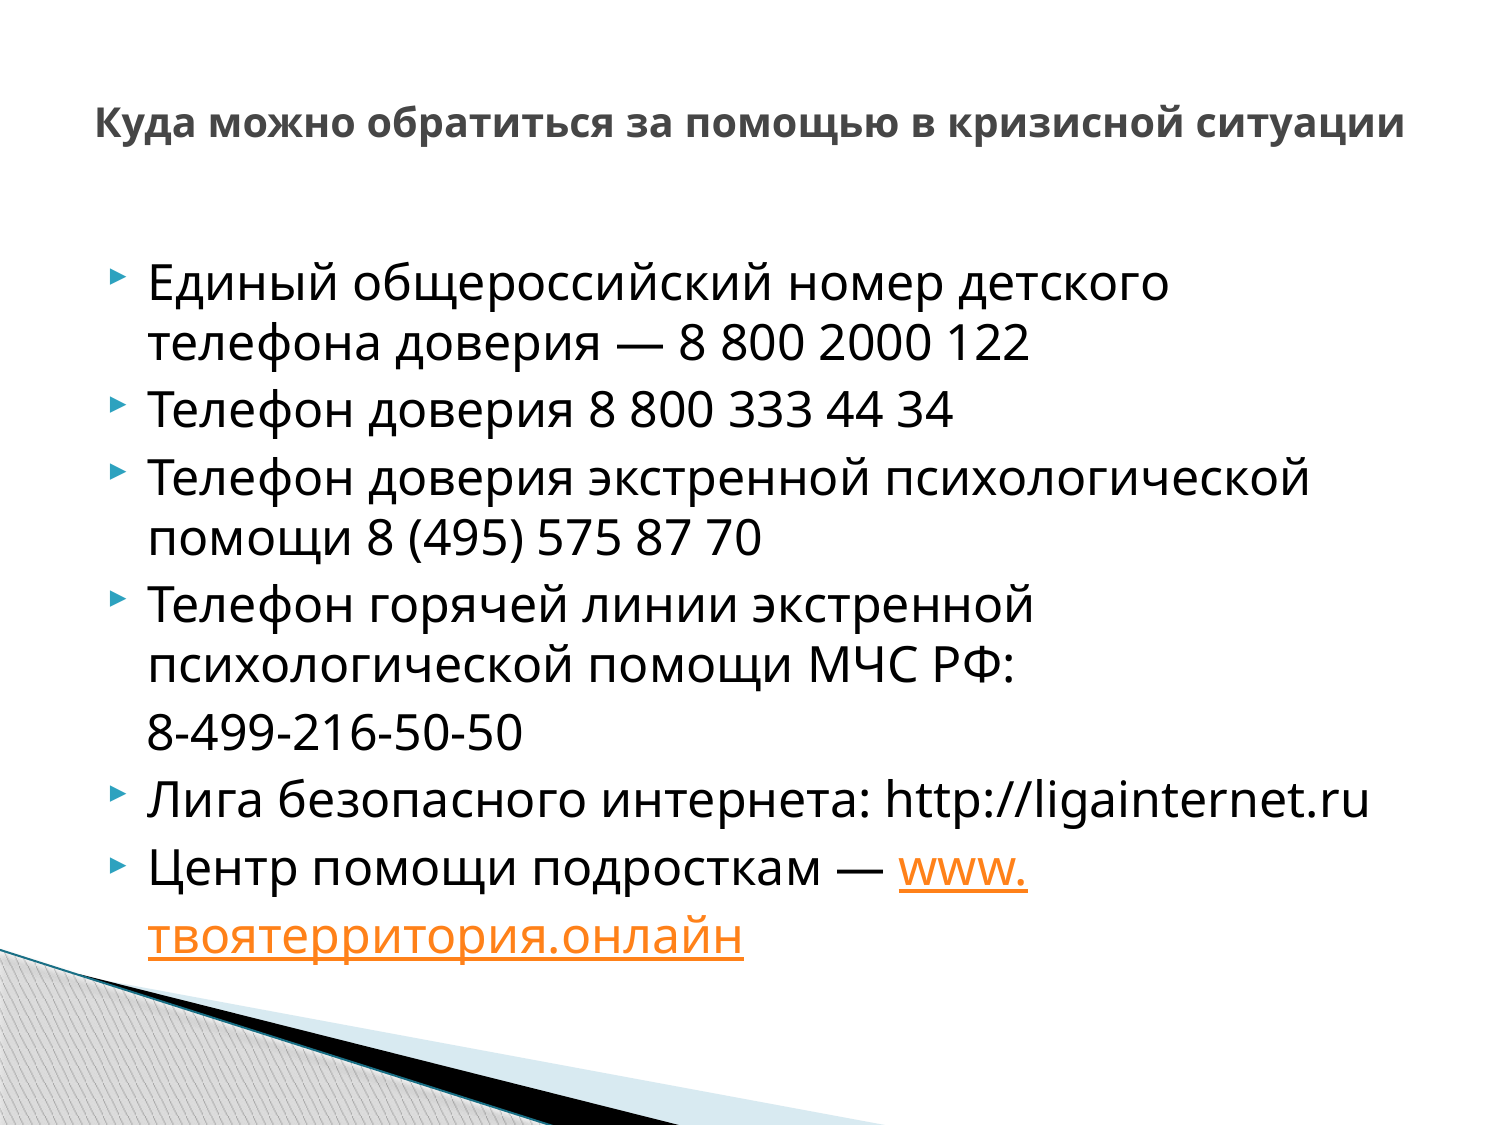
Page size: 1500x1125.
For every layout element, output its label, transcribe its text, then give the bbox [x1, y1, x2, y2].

title Куда можно обратиться за помощью в кризисной ситуации [75, 66, 1425, 233]
list Единый общероссийский номер детского телефона доверия — 8 800 2000 122 Телефон доверия 8 800 333 44 34 Телефон доверия экстренной психологической помощи 8 (495) 575 87 70 Телефон горячей линии экстренной психологической помощи МЧС РФ: 8-499-216-50-50 Лига безопасного интернета: http://ligainternet.ru Центр помощи подросткам — www.твоятерритория.онлайн [75, 243, 1425, 986]
